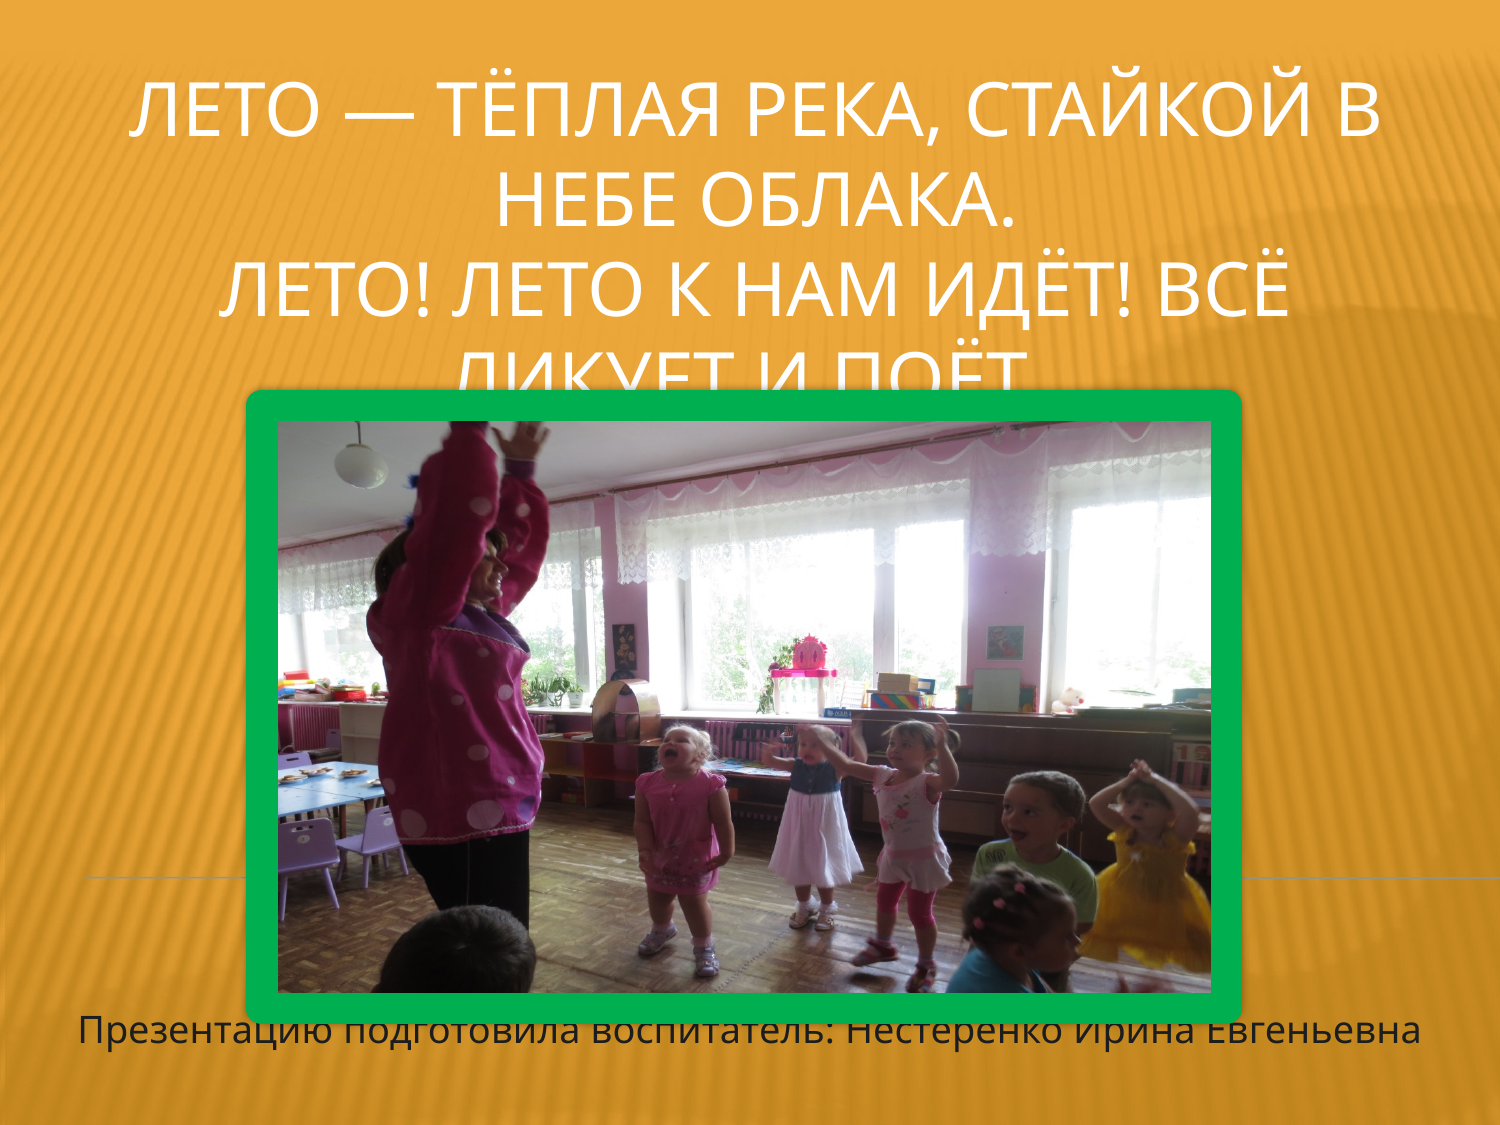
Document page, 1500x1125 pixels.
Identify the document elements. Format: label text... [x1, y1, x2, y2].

picture [277, 420, 1211, 993]
subtitle Презентацию подготовила воспитатель: Нестеренко Ирина Евгеньевна [62, 952, 1450, 1059]
title Лето — тёплая река, Стайкой в небе облака. Лето! лето к нам идёт! Всё ликует и поёт. [62, 54, 1450, 468]
